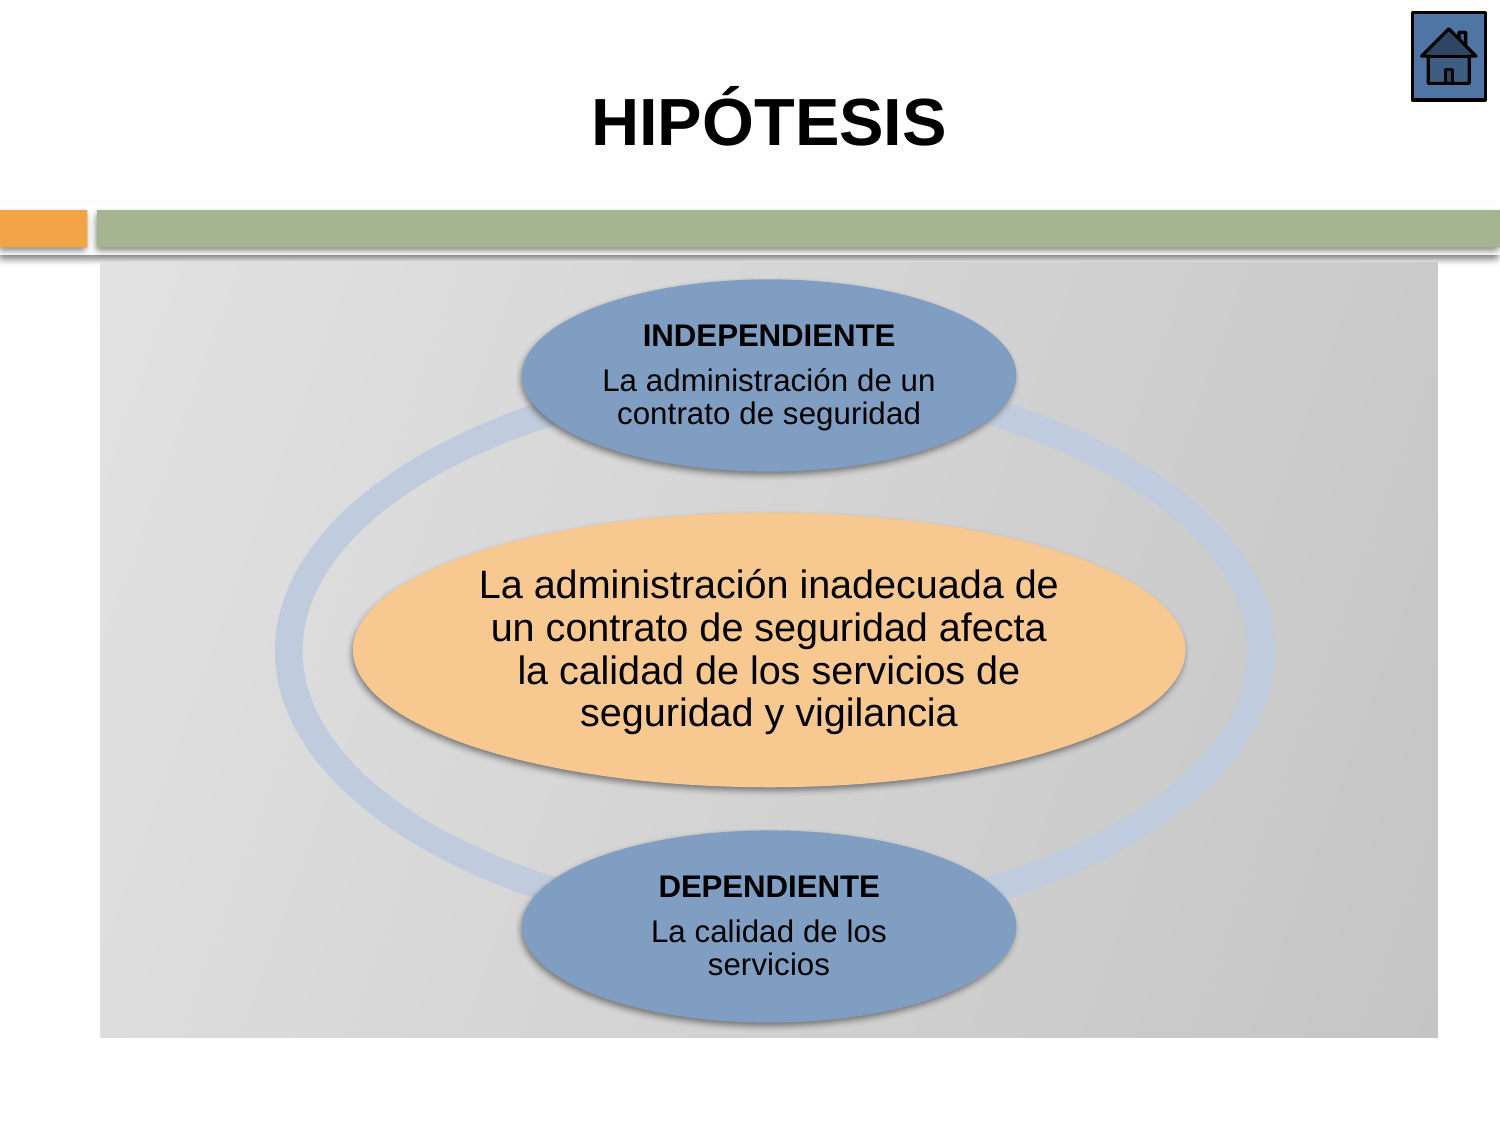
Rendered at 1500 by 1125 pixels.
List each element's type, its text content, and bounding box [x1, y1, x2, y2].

title HIPÓTESIS [100, 37, 1438, 200]
text_box [1411, 11, 1487, 102]
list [100, 262, 1439, 1038]
